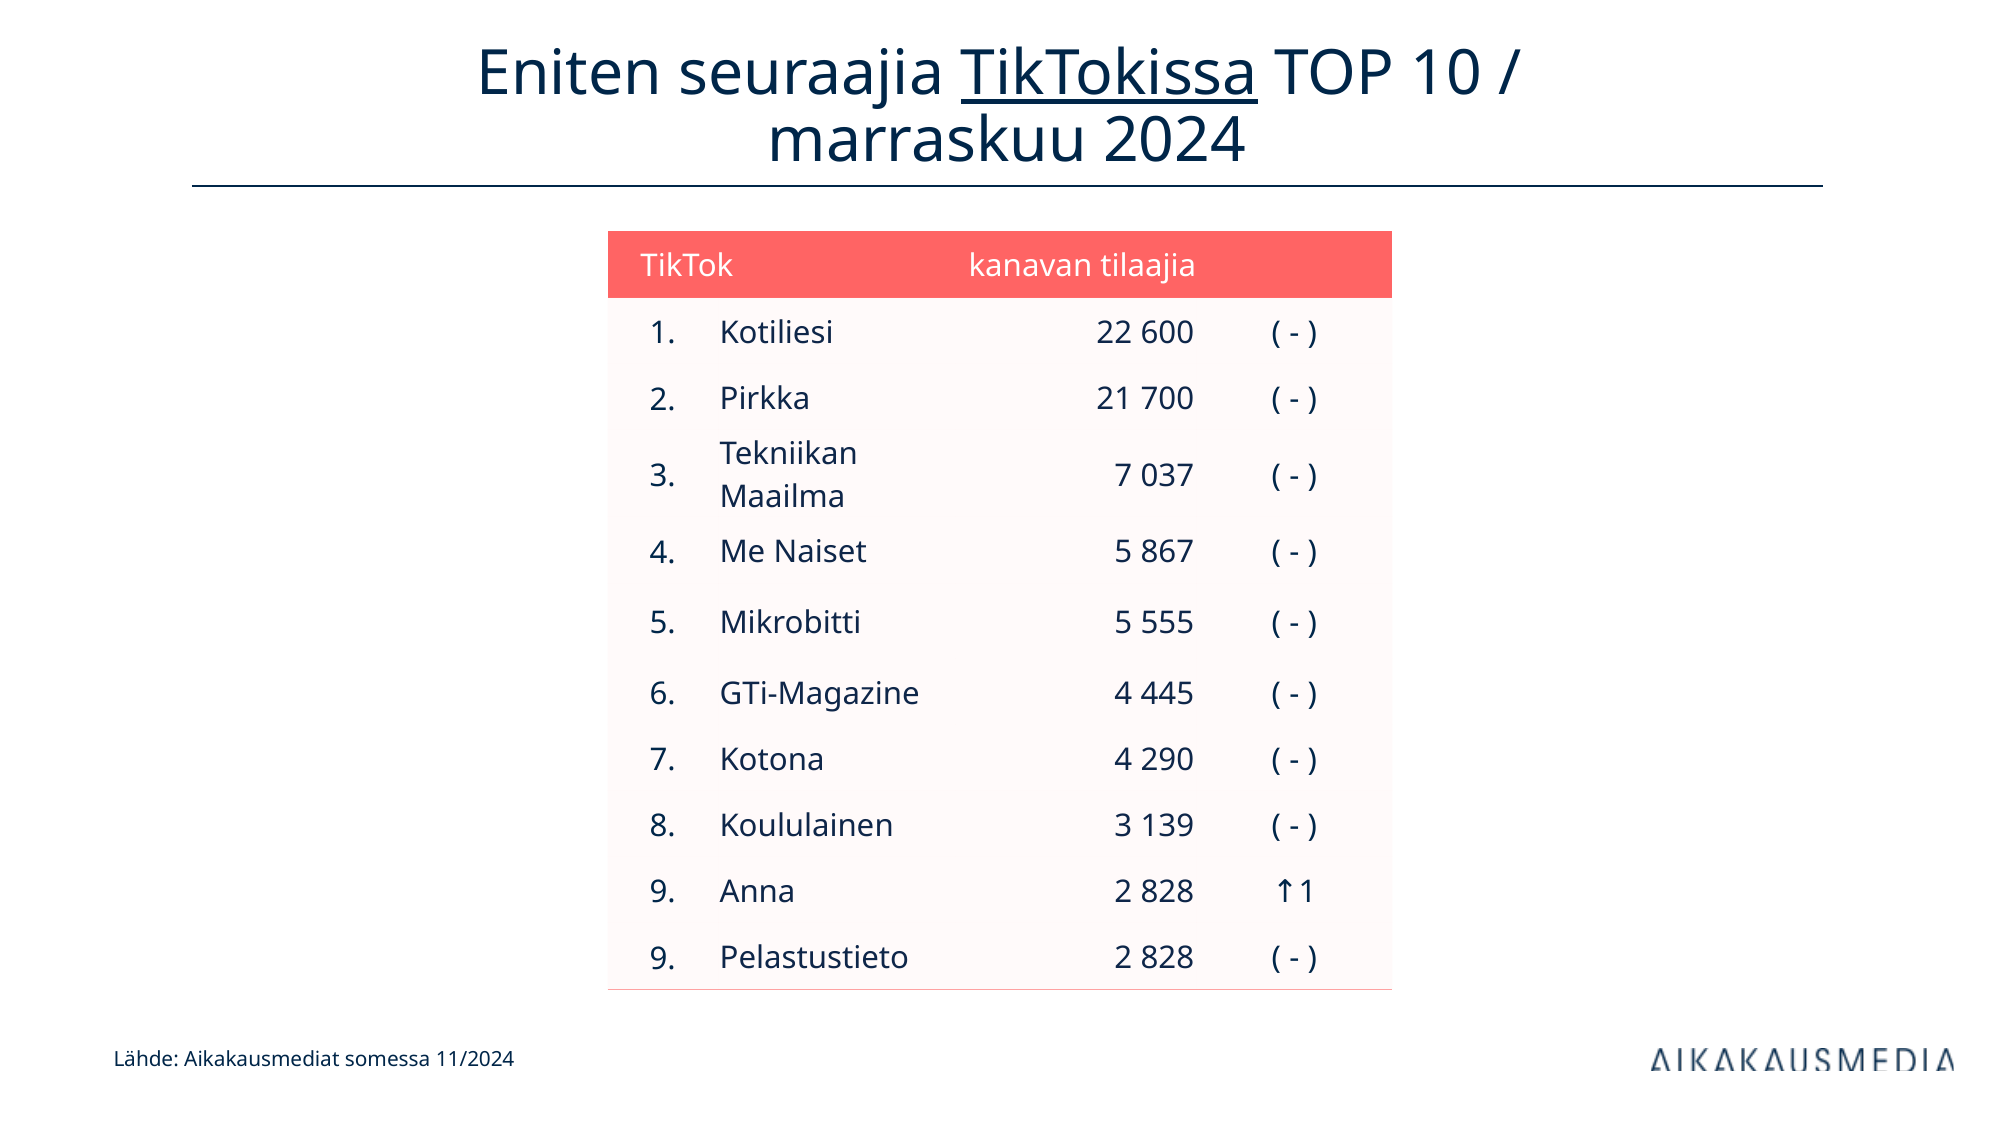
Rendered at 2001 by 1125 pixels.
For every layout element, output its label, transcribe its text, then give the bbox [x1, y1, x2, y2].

table_cell 9. [608, 923, 718, 989]
table_cell ( - ) [1196, 364, 1392, 430]
table_cell Tekniikan Maailma [718, 430, 955, 517]
table_cell 8. [608, 791, 718, 857]
table_cell 7 037 [955, 430, 1196, 517]
table_cell 3 139 [955, 791, 1196, 857]
table_cell ( - ) [1196, 923, 1392, 989]
table_cell ↑1 [1196, 857, 1392, 923]
table_cell 4 290 [955, 724, 1196, 791]
table_cell 9. [608, 857, 718, 923]
table_cell Anna [718, 857, 955, 923]
table_cell 22 600 [955, 298, 1196, 364]
table_cell Pelastustieto [718, 923, 955, 989]
table_cell Kotona [718, 724, 955, 791]
table_cell ( - ) [1196, 430, 1392, 517]
table_cell GTi-Magazine [718, 658, 955, 724]
table_cell ( - ) [1196, 724, 1392, 791]
table_cell 2 828 [955, 857, 1196, 923]
table_cell ( - ) [1196, 298, 1392, 364]
table_cell Kotiliesi [718, 298, 955, 364]
table_cell ( - ) [1196, 791, 1392, 857]
table_cell 5. [608, 583, 718, 658]
table_cell 4 445 [955, 658, 1196, 724]
table_cell ( - ) [1196, 658, 1392, 724]
title Eniten seuraajia TikTokissa TOP 10 / marraskuu 2024 [137, 31, 1877, 185]
table_cell Koululainen [718, 791, 955, 857]
table_cell 5 867 [955, 517, 1196, 583]
table_header TikTok [608, 231, 955, 298]
table_cell ( - ) [1196, 517, 1392, 583]
table_cell 1. [608, 298, 718, 364]
table_cell 7. [608, 724, 718, 791]
table_cell Me Naiset [718, 517, 955, 583]
table_header kanavan tilaajia [955, 231, 1196, 298]
table_cell 3. [608, 430, 718, 517]
table_cell 5 555 [955, 583, 1196, 658]
table_cell 6. [608, 658, 718, 724]
table_cell Pirkka [718, 364, 955, 430]
table_cell ( - ) [1196, 583, 1392, 658]
table_cell Mikrobitti [718, 583, 955, 658]
table_cell 21 700 [955, 364, 1196, 430]
table_cell 2 828 [955, 923, 1196, 989]
table_cell 4. [608, 517, 718, 583]
table_cell 2. [608, 364, 718, 430]
table_header [1196, 231, 1392, 298]
